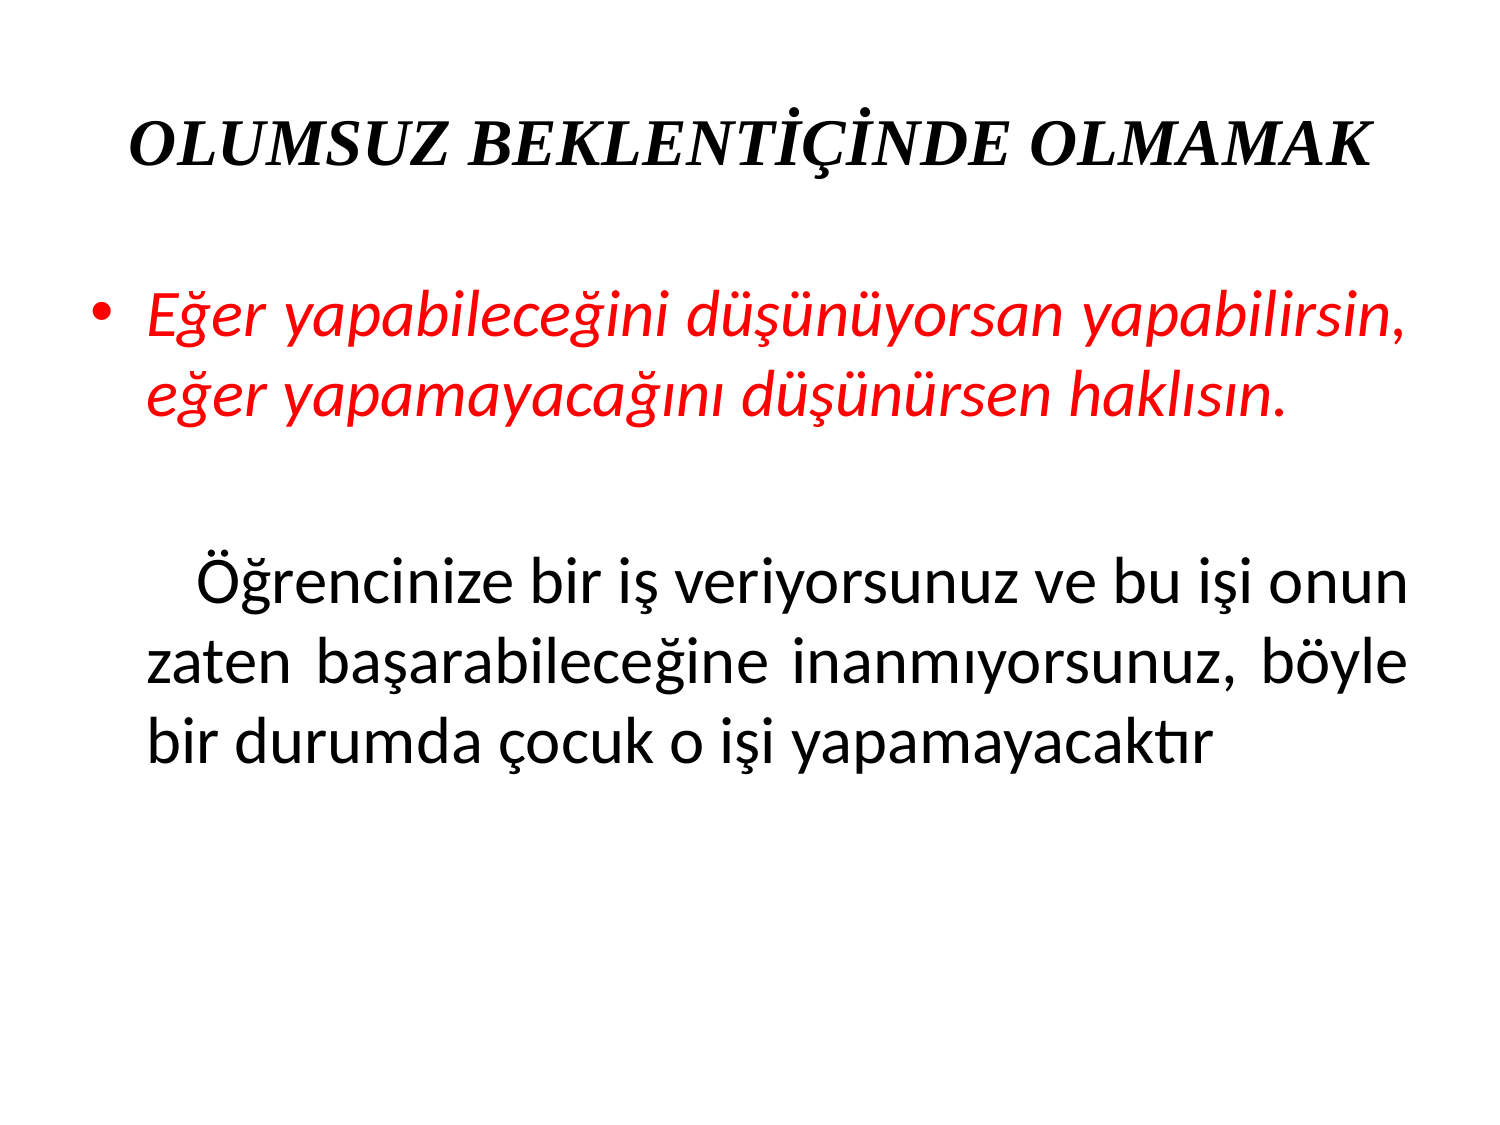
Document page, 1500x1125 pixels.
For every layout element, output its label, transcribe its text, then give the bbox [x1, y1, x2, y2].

title OLUMSUZ BEKLENTİÇİNDE OLMAMAK [75, 45, 1425, 233]
list Eğer yapabileceğini düşünüyorsan yapabilirsin, eğer yapamayacağını düşünürsen haklısın. Öğrencinize bir iş veriyorsunuz ve bu işi onun zaten başarabileceğine inanmıyorsunuz, böyle bir durumda çocuk o işi yapamayacaktır [75, 262, 1425, 1005]
